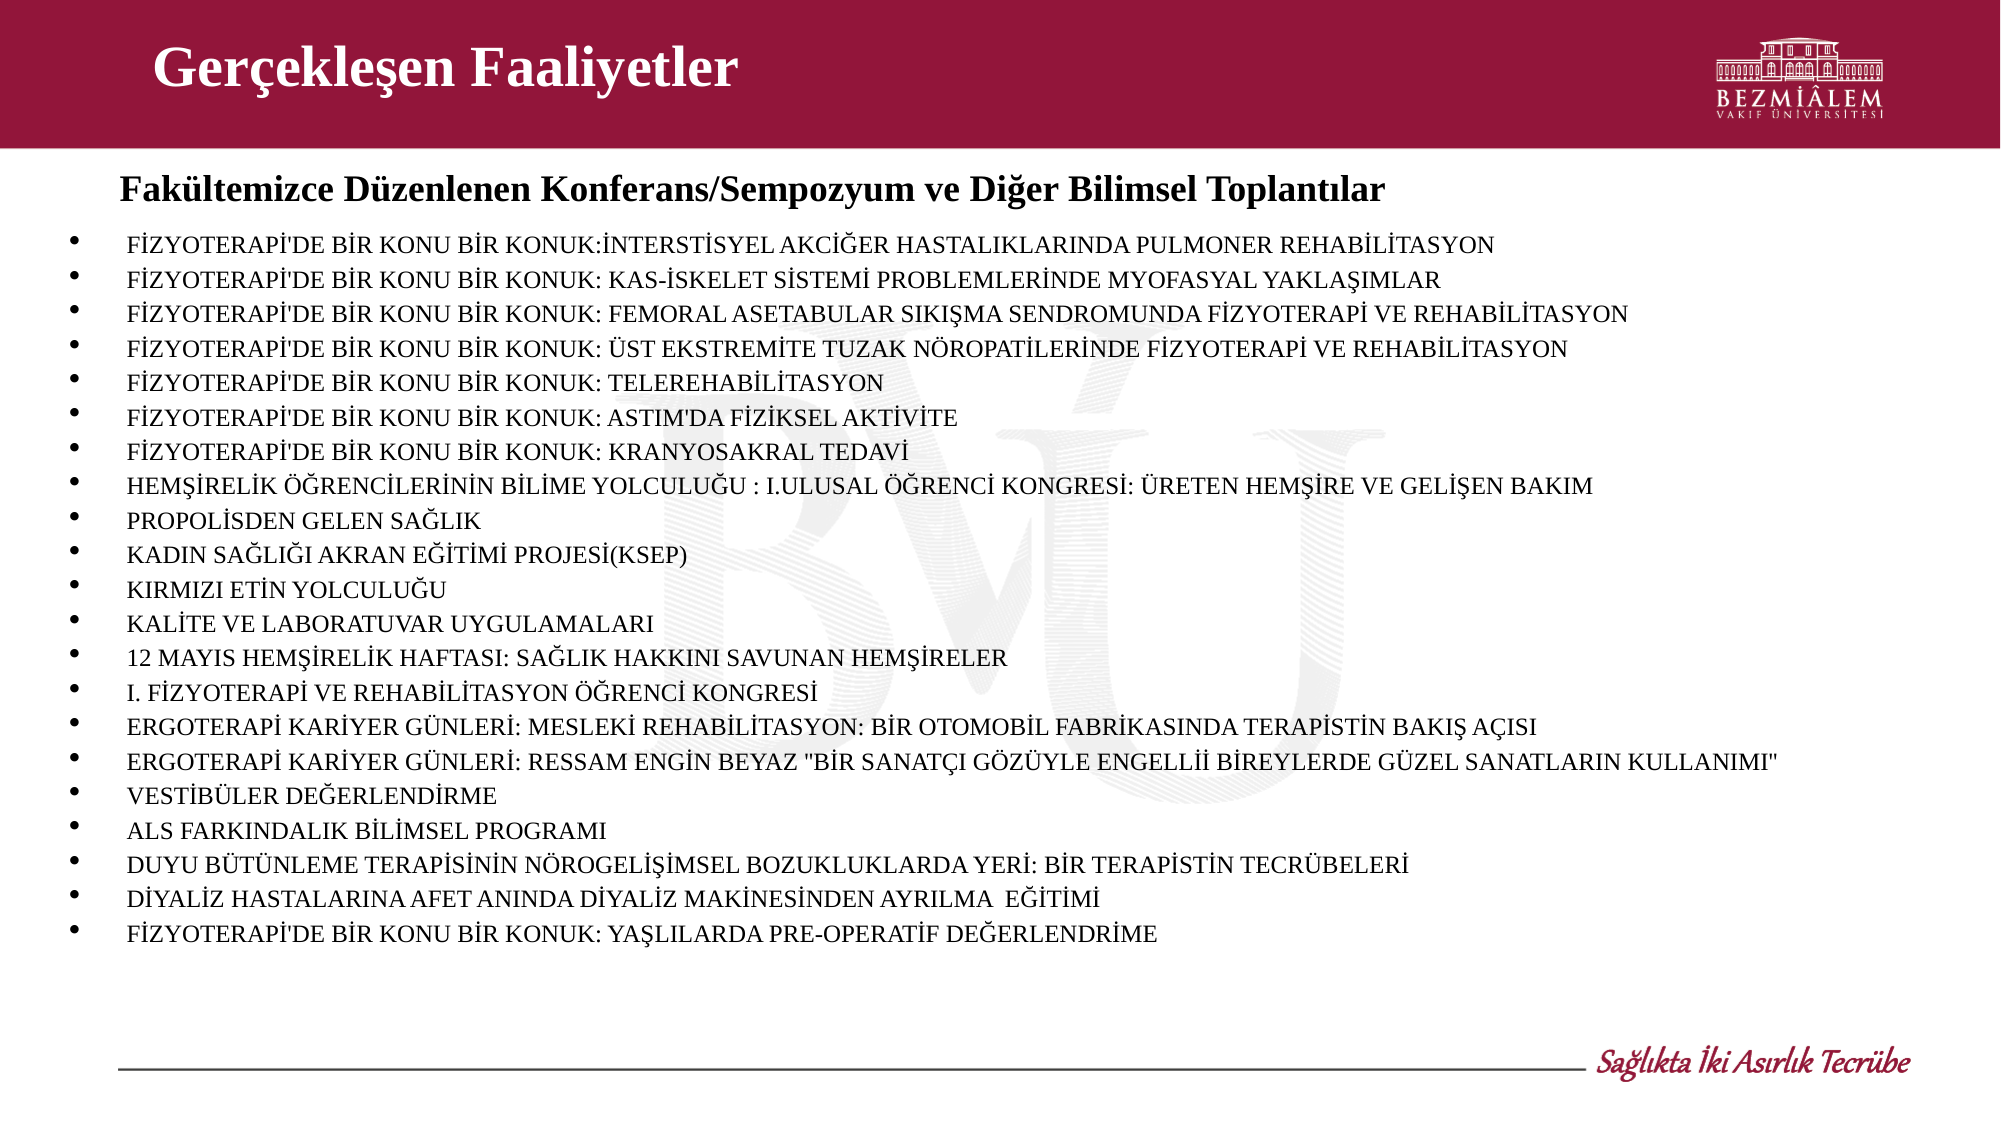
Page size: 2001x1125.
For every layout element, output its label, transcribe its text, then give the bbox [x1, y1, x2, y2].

text_box Fakültemizce Düzenlenen Konferans/Sempozyum ve Diğer Bilimsel Toplantılar [29, 143, 1847, 216]
picture [0, 0, 2001, 1125]
text_box FİZYOTERAPİ'DE BİR KONU BİR KONUK:İNTERSTİSYEL AKCİĞER HASTALIKLARINDA PULMONER REHABİLİTASYON FİZYOTERAPİ'DE BİR KONU BİR KONUK: KAS-İSKELET SİSTEMİ PROBLEMLERİNDE MYOFASYAL YAKLAŞIMLAR FİZYOTERAPİ'DE BİR KONU BİR KONUK: FEMORAL ASETABULAR SIKIŞMA SENDROMUNDA FİZYOTERAPİ VE REHABİLİTASYON FİZYOTERAPİ'DE BİR KONU BİR KONUK: ÜST EKSTREMİTE TUZAK NÖROPATİLERİNDE FİZYOTERAPİ VE REHABİLİTASYON FİZYOTERAPİ'DE BİR KONU BİR KONUK: TELEREHABİLİTASYON FİZYOTERAPİ'DE BİR KONU BİR KONUK: ASTIM'DA FİZİKSEL AKTİVİTE FİZYOTERAPİ'DE BİR KONU BİR KONUK: KRANYOSAKRAL TEDAVİ HEMŞİRELİK ÖĞRENCİLERİNİN BİLİME YOLCULUĞU : I.ULUSAL ÖĞRENCİ KONGRESİ: ÜRETEN HEMŞİRE VE GELİŞEN BAKIM PROPOLİSDEN GELEN SAĞLIK KADIN SAĞLIĞI AKRAN EĞİTİMİ PROJESİ(KSEP) KIRMIZI ETİN YOLCULUĞU KALİTE VE LABORATUVAR UYGULAMALARI 12 MAYIS HEMŞİRELİK HAFTASI: SAĞLIK HAKKINI SAVUNAN HEMŞİRELER I. FİZYOTERAPİ VE REHABİLİTASYON ÖĞRENCİ KONGRESİ ERGOTERAPİ KARİYER GÜNLERİ: MESLEKİ REHABİLİTASYON: BİR OTOMOBİL FABRİKASINDA TERAPİSTİN BAKIŞ AÇISI ERGOTERAPİ KARİYER GÜNLERİ: RESSAM ENGİN BEYAZ ''BİR SANATÇI GÖZÜYLE ENGELLİİ BİREYLERDE GÜZEL SANATLARIN KULLANIMI'' VESTİBÜLER DEĞERLENDİRME ALS FARKINDALIK BİLİMSEL PROGRAMI DUYU BÜTÜNLEME TERAPİSİNİN NÖROGELİŞİMSEL BOZUKLUKLARDA YERİ: BİR TERAPİSTİN TECRÜBELERİ DİYALİZ HASTALARINA AFET ANINDA DİYALİZ MAKİNESİNDEN AYRILMA EĞİTİMİ FİZYOTERAPİ'DE BİR KONU BİR KONUK: YAŞLILARDA PRE-OPERATİF DEĞERLENDRİME [55, 216, 1904, 955]
title Gerçekleşen Faaliyetler [137, 21, 1711, 170]
